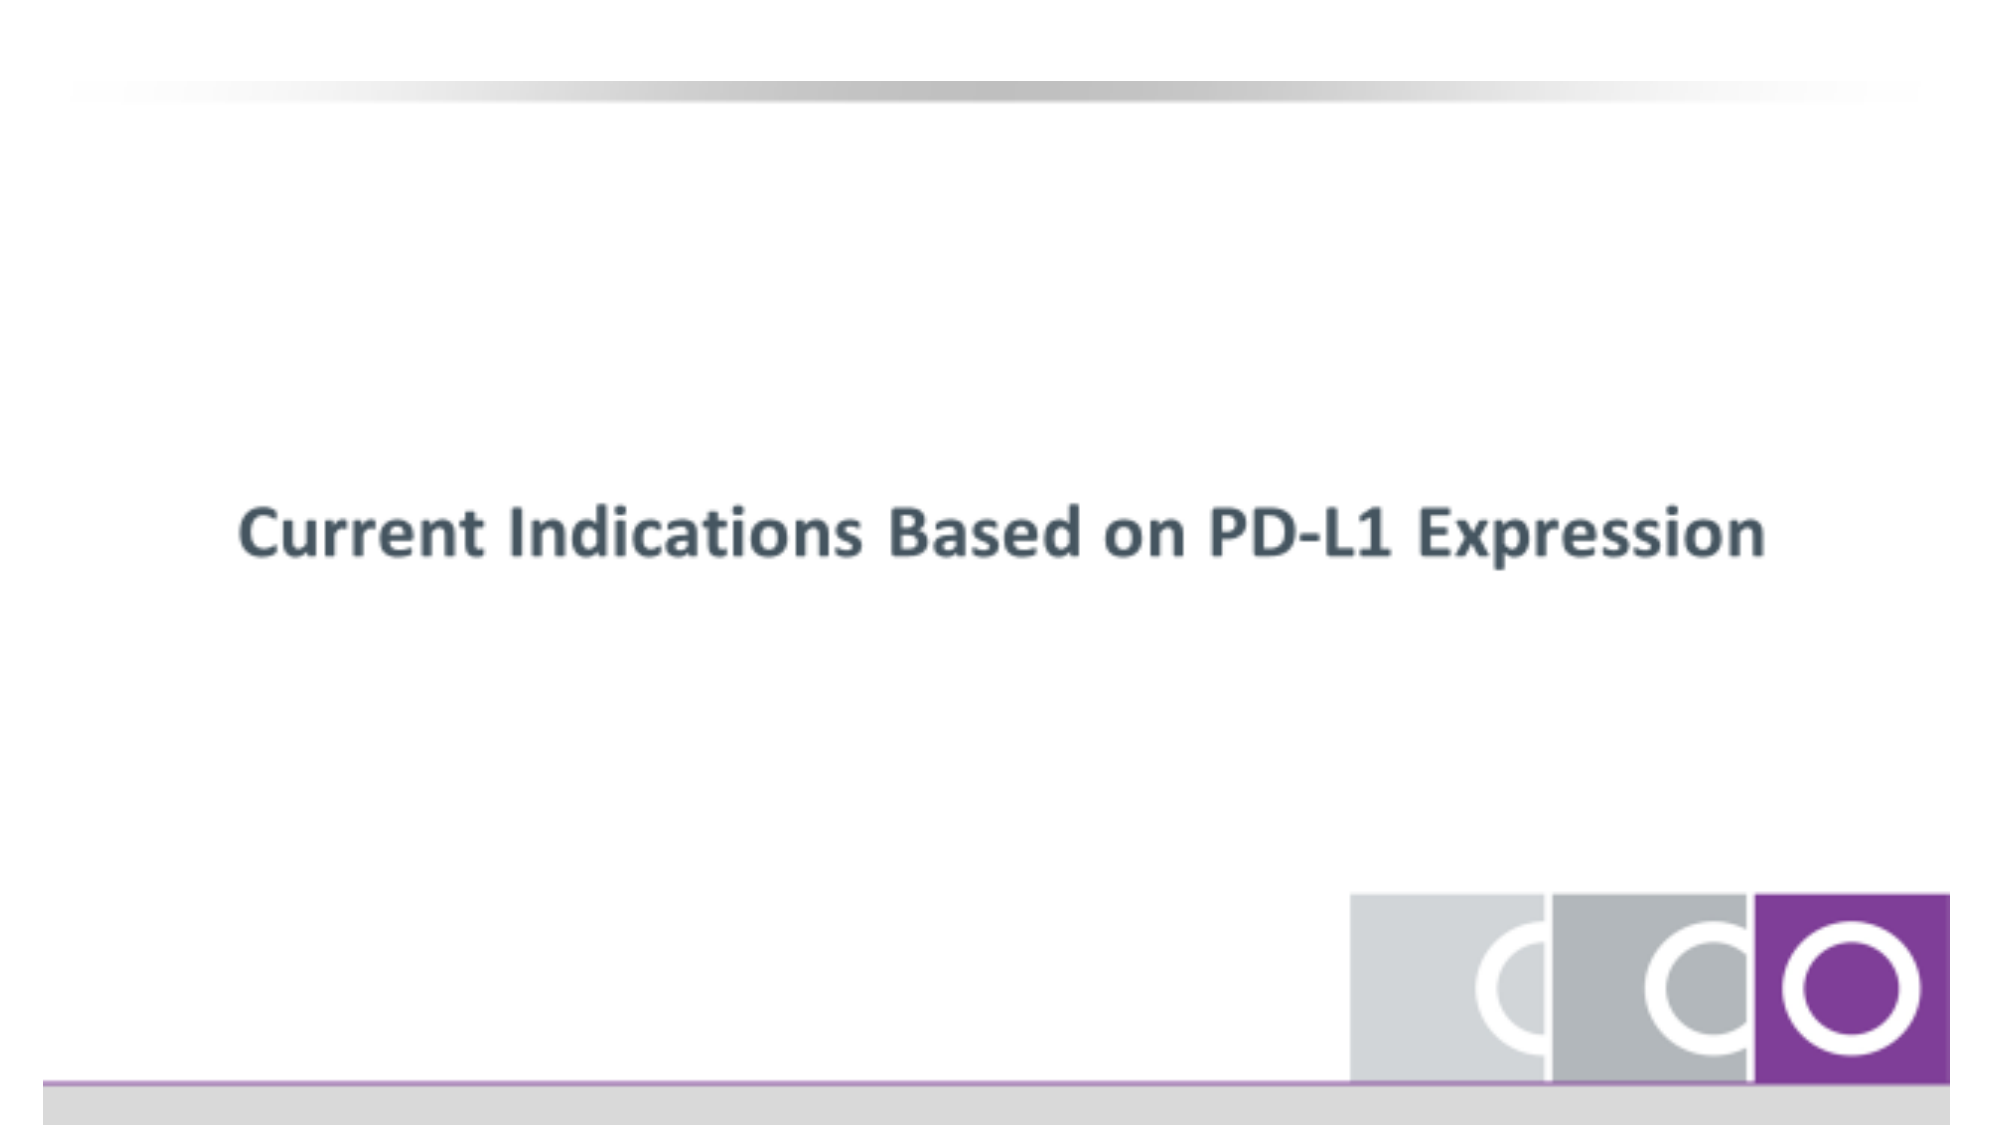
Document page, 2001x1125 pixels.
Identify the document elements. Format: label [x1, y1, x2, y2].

picture [43, 81, 1950, 1125]
